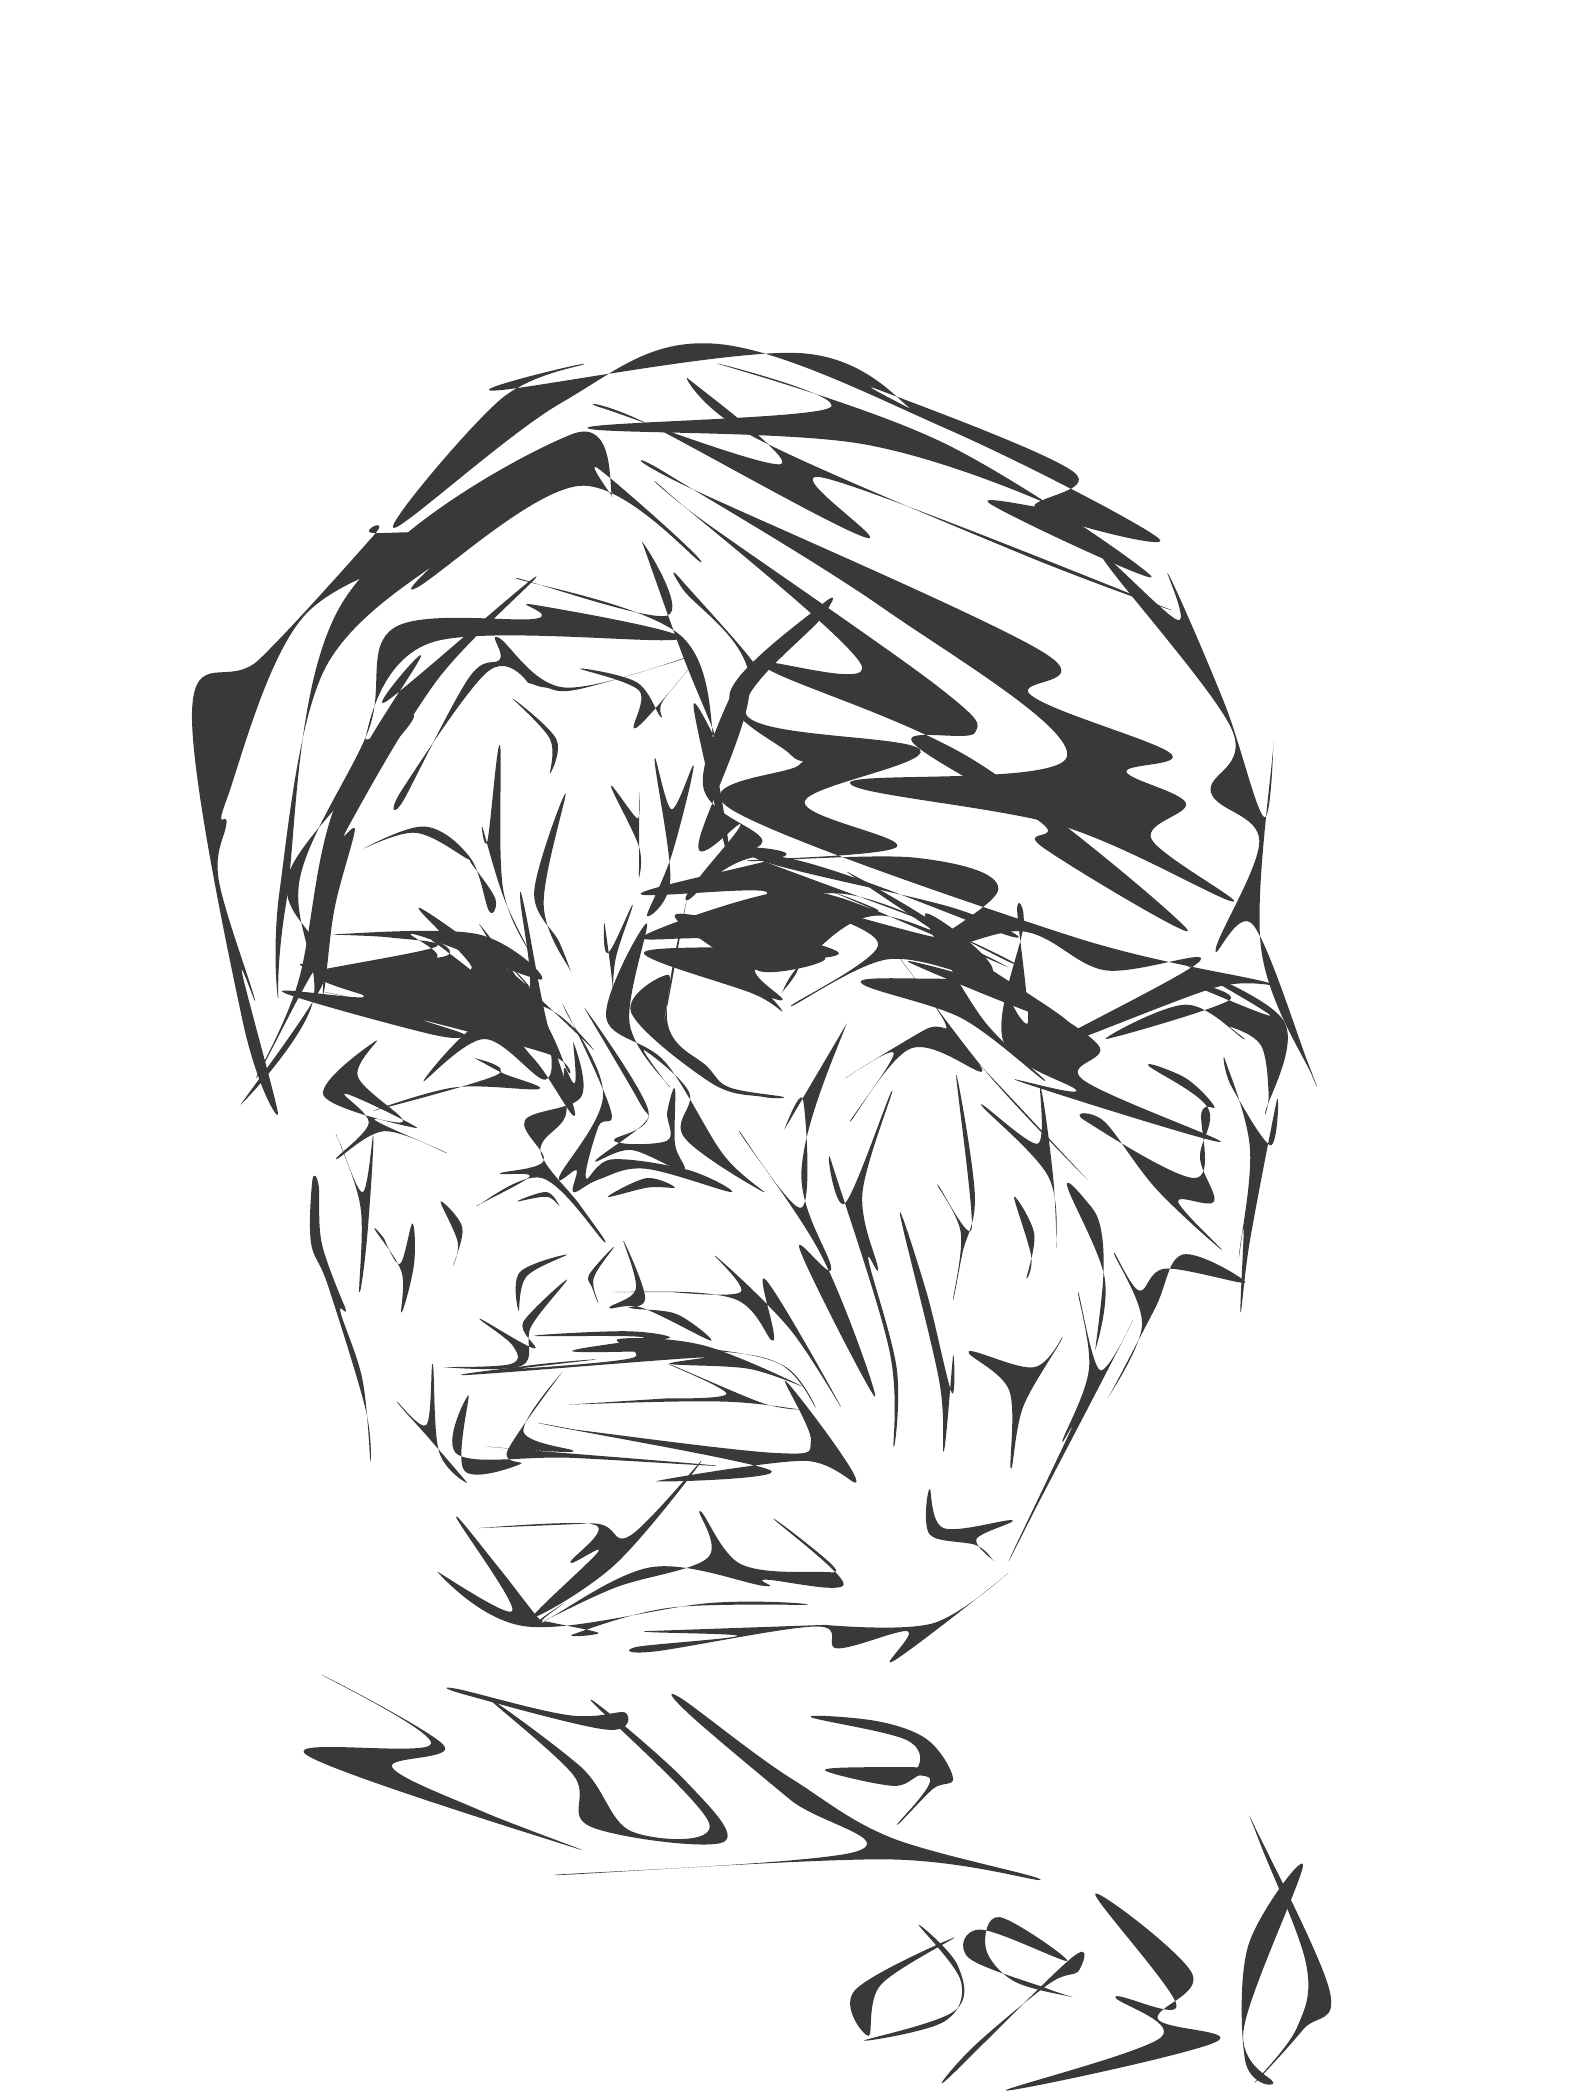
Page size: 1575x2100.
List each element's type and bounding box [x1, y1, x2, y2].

text_box [849, 1990, 879, 2037]
text_box [940, 1990, 1043, 2085]
text_box [1240, 1990, 1262, 2080]
text_box [1252, 1990, 1333, 2086]
text_box [1258, 2074, 1275, 2086]
picture [0, 107, 1575, 1990]
text_box [861, 1990, 966, 2042]
text_box [1042, 1990, 1074, 1999]
text_box [1004, 1990, 1222, 2092]
